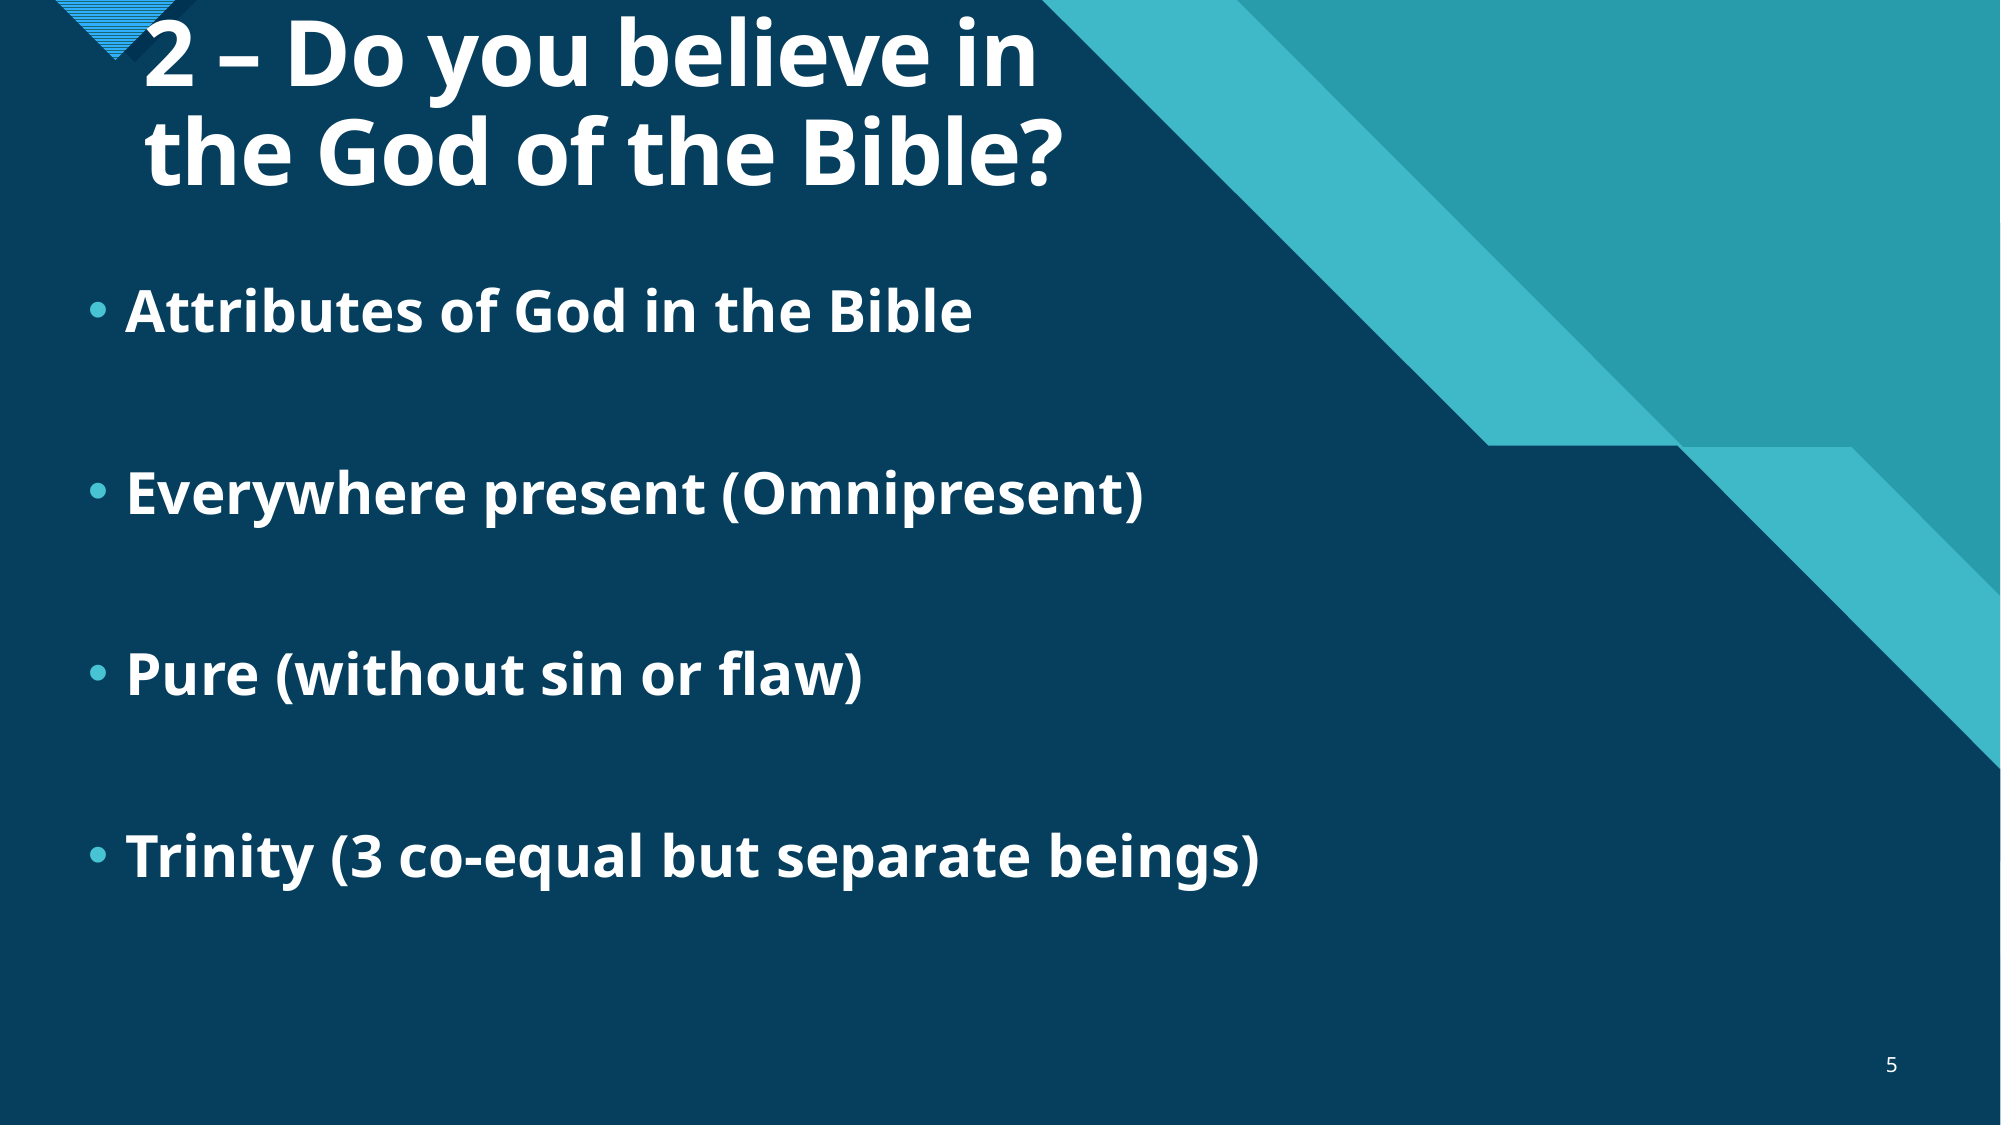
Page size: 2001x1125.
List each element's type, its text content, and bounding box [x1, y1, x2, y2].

list Attributes of God in the Bible Everywhere present (Omnipresent) Pure (without sin or flaw) Trinity (3 co-equal but separate beings) [72, 266, 1567, 1056]
title 2 – Do you believe in the God of the Bible? [128, 0, 1162, 216]
slide_number 5 [1845, 1035, 1913, 1096]
